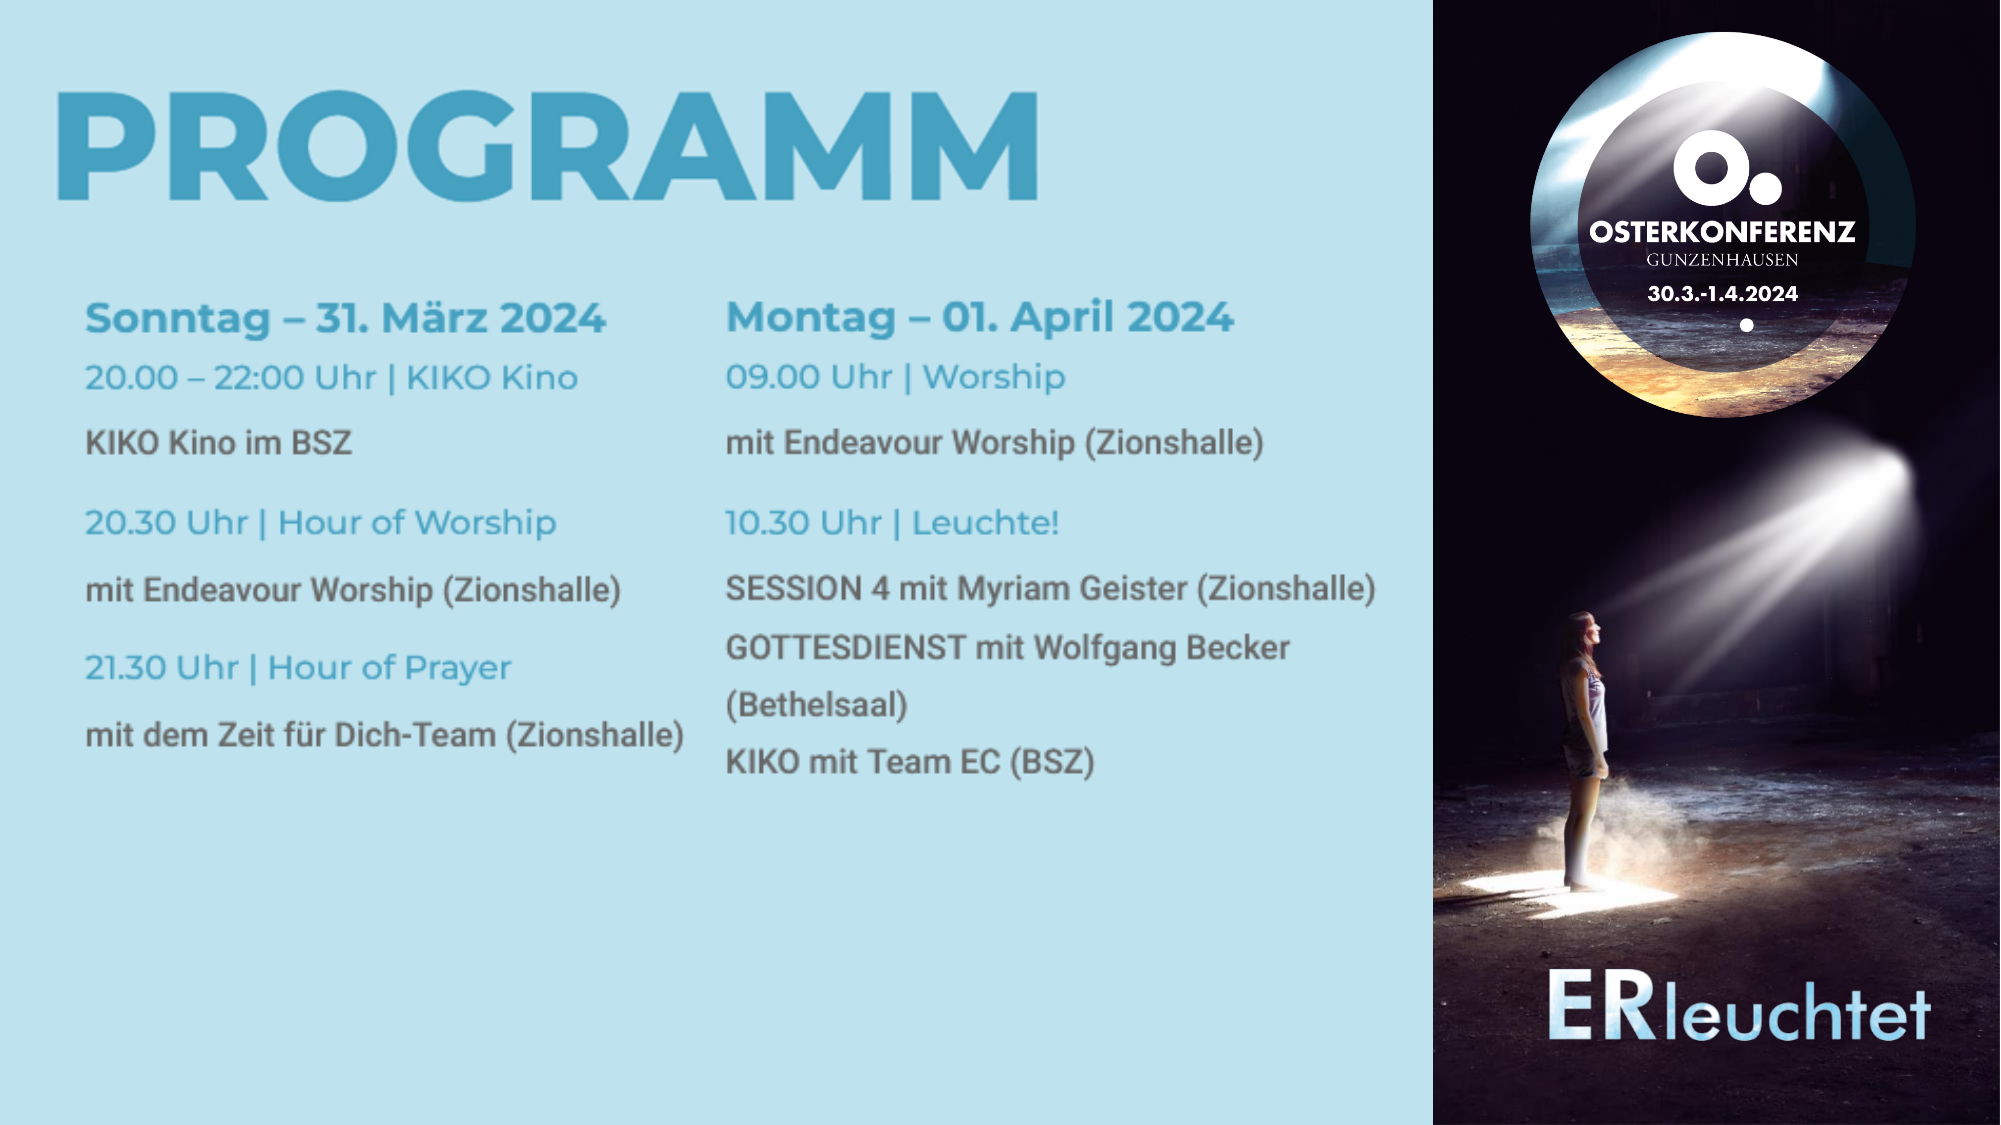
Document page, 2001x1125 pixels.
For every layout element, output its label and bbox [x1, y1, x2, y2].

picture [1434, 0, 2000, 1125]
text_box [0, 0, 1434, 1125]
picture [9, 11, 1421, 795]
